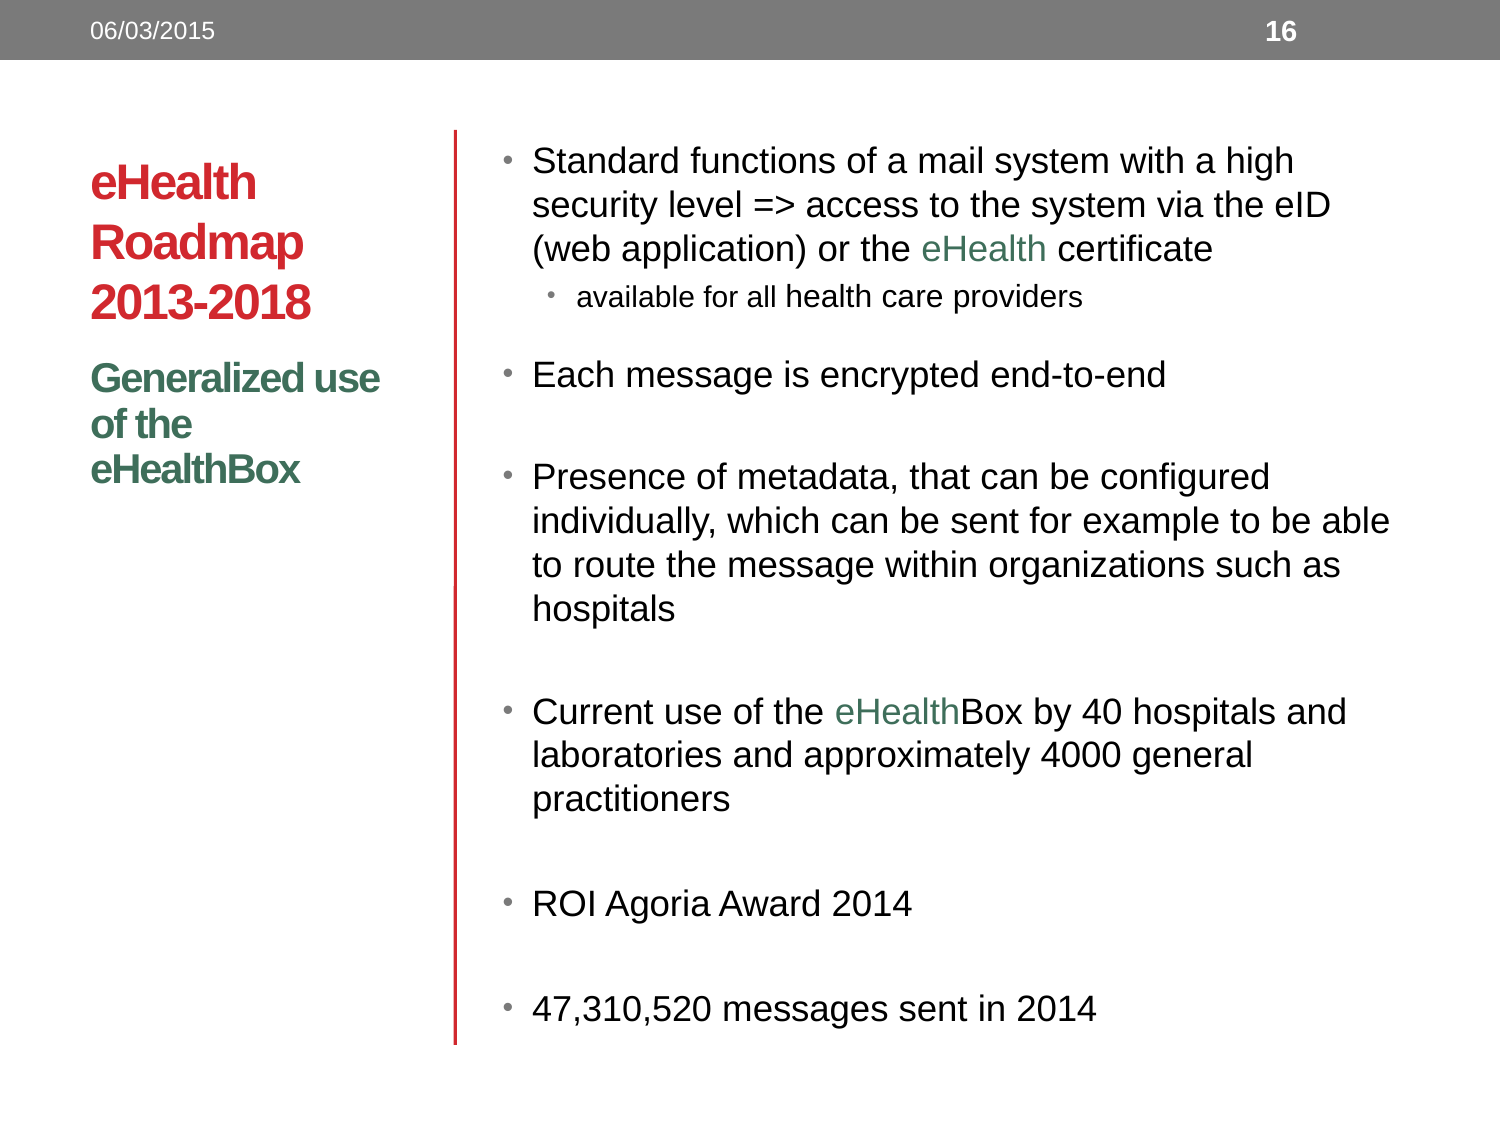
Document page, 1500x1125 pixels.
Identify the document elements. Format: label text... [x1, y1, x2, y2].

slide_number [75, 3, 550, 57]
list Standard functions of a mail system with a high security level => access to the system via the eID (web application) or the eHealth certificate available for all health care providers Each message is encrypted end-to-end Presence of metadata, that can be configured individually, which can be sent for example to be able to route the message within organizations such as hospitals Current use of the eHealthBox by 40 hospitals and laboratories and approximately 4000 general practitioners ROI Agoria Award 2014 47,310,520 messages sent in 2014 [487, 129, 1425, 1045]
slide_number 16 [1250, 3, 1425, 57]
list Generalized use of the eHealthBox [75, 349, 426, 1046]
title eHealth Roadmap 2013-2018 [75, 129, 426, 337]
